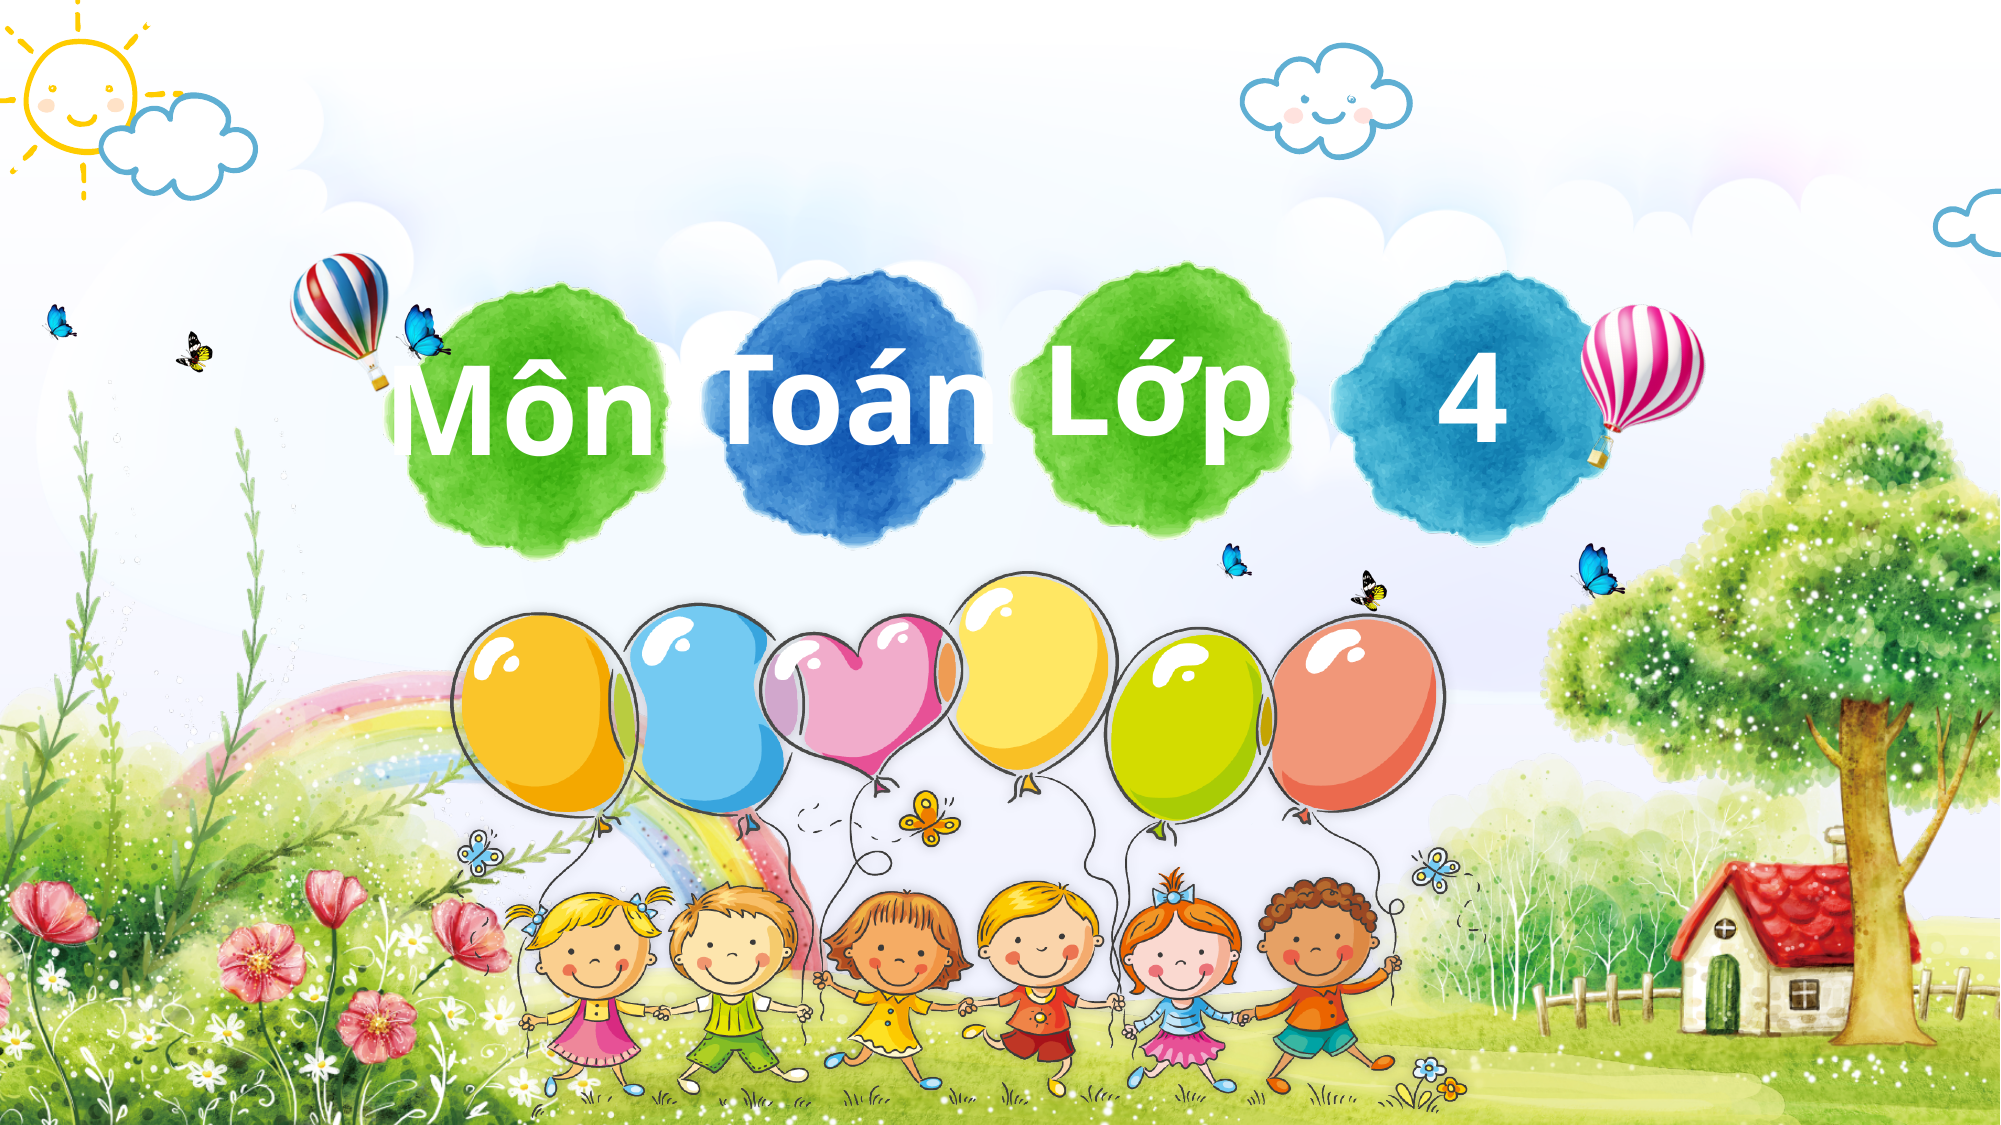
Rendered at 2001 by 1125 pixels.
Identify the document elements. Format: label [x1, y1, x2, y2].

text_box [347, 264, 689, 565]
picture [0, 0, 2000, 1125]
